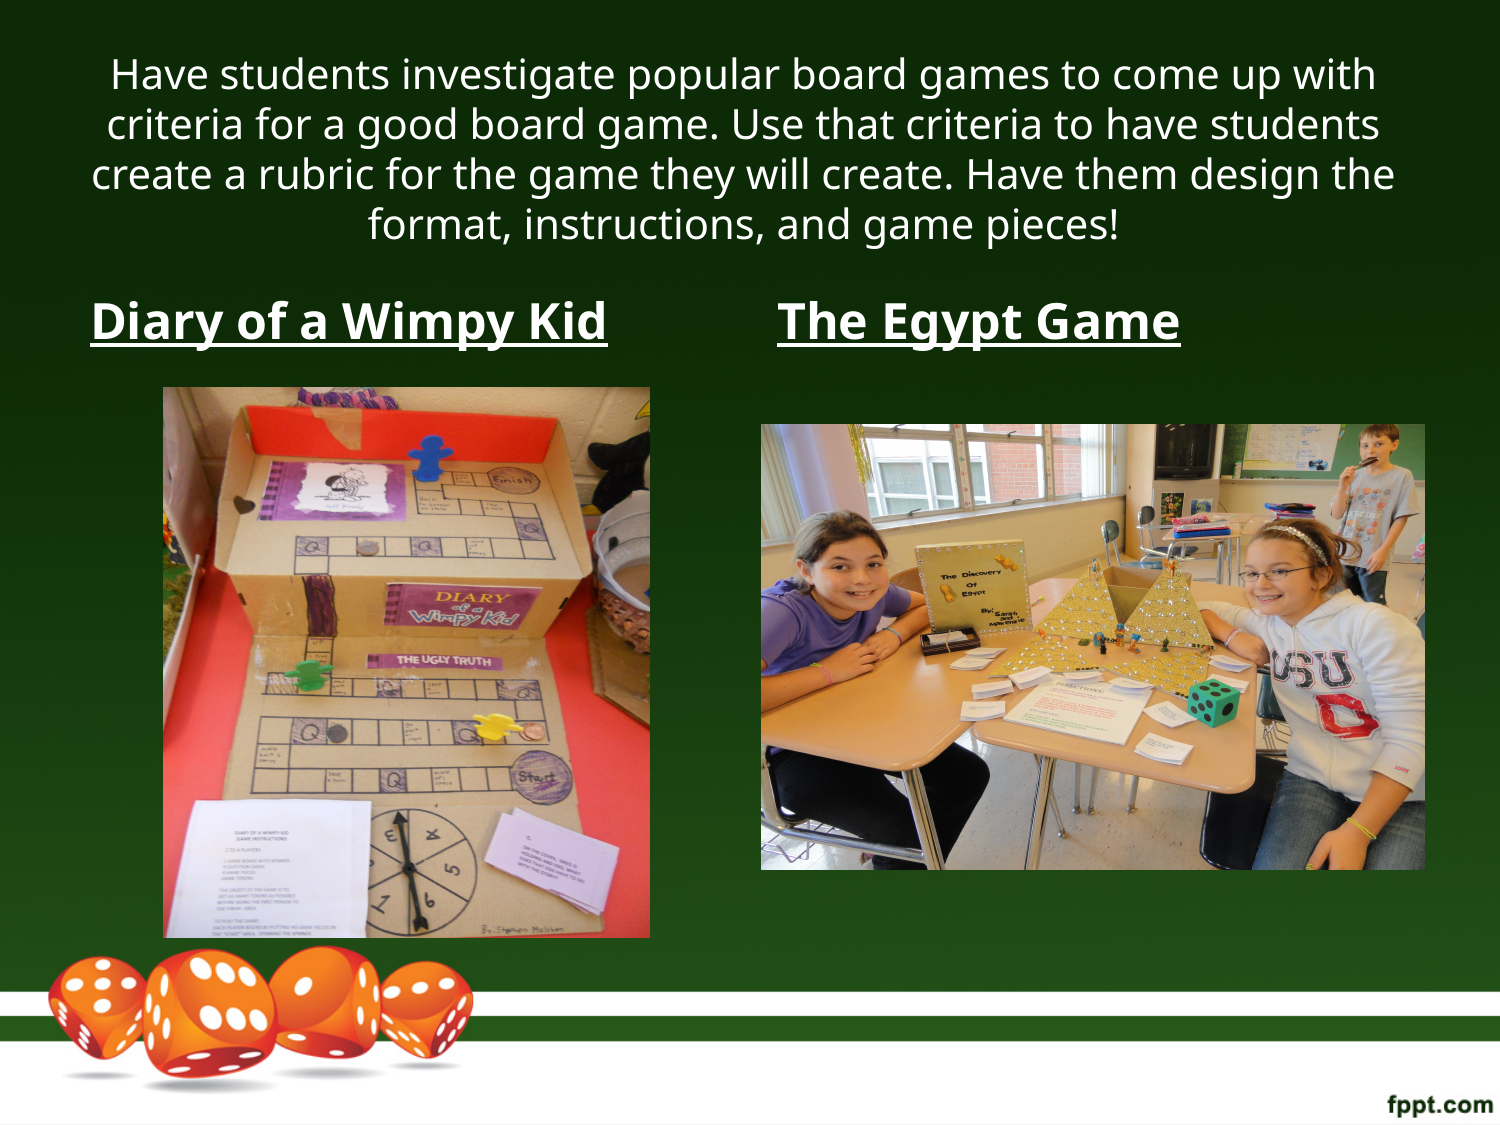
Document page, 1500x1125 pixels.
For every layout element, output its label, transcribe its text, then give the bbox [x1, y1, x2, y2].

title Have students investigate popular board games to come up with criteria for a good board game. Use that criteria to have students create a rubric for the game they will create. Have them design the format, instructions, and game pieces! [37, 44, 1451, 251]
list The Egypt Game [761, 274, 1426, 356]
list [74, 387, 738, 938]
list Diary of a Wimpy Kid [74, 274, 738, 358]
picture [0, 0, 1500, 1125]
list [761, 356, 1426, 938]
